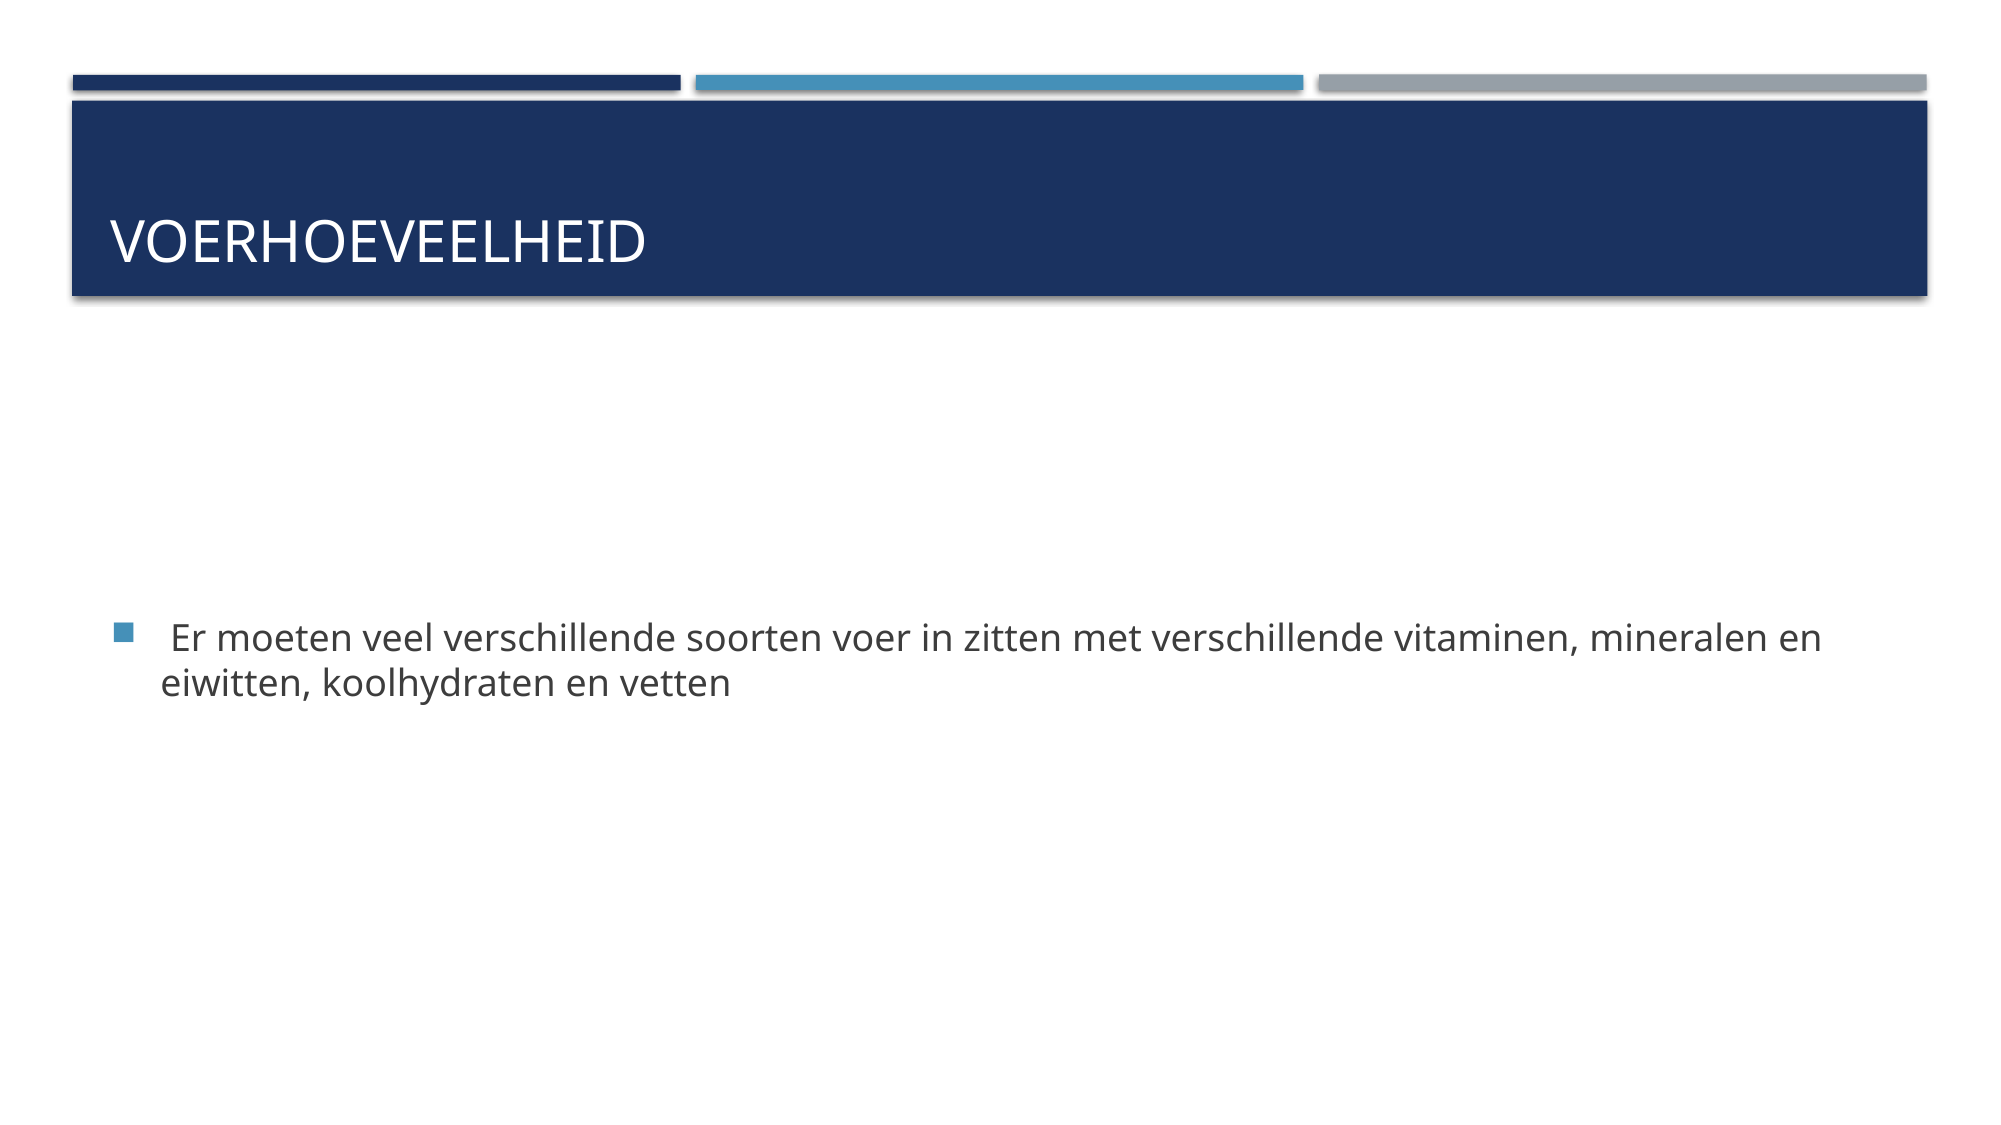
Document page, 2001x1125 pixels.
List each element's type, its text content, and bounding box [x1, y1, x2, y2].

list Er moeten veel verschillende soorten voer in zitten met verschillende vitaminen, mineralen en eiwitten, koolhydraten en vetten [95, 357, 1905, 962]
title Voerhoeveelheid [95, 115, 1905, 282]
